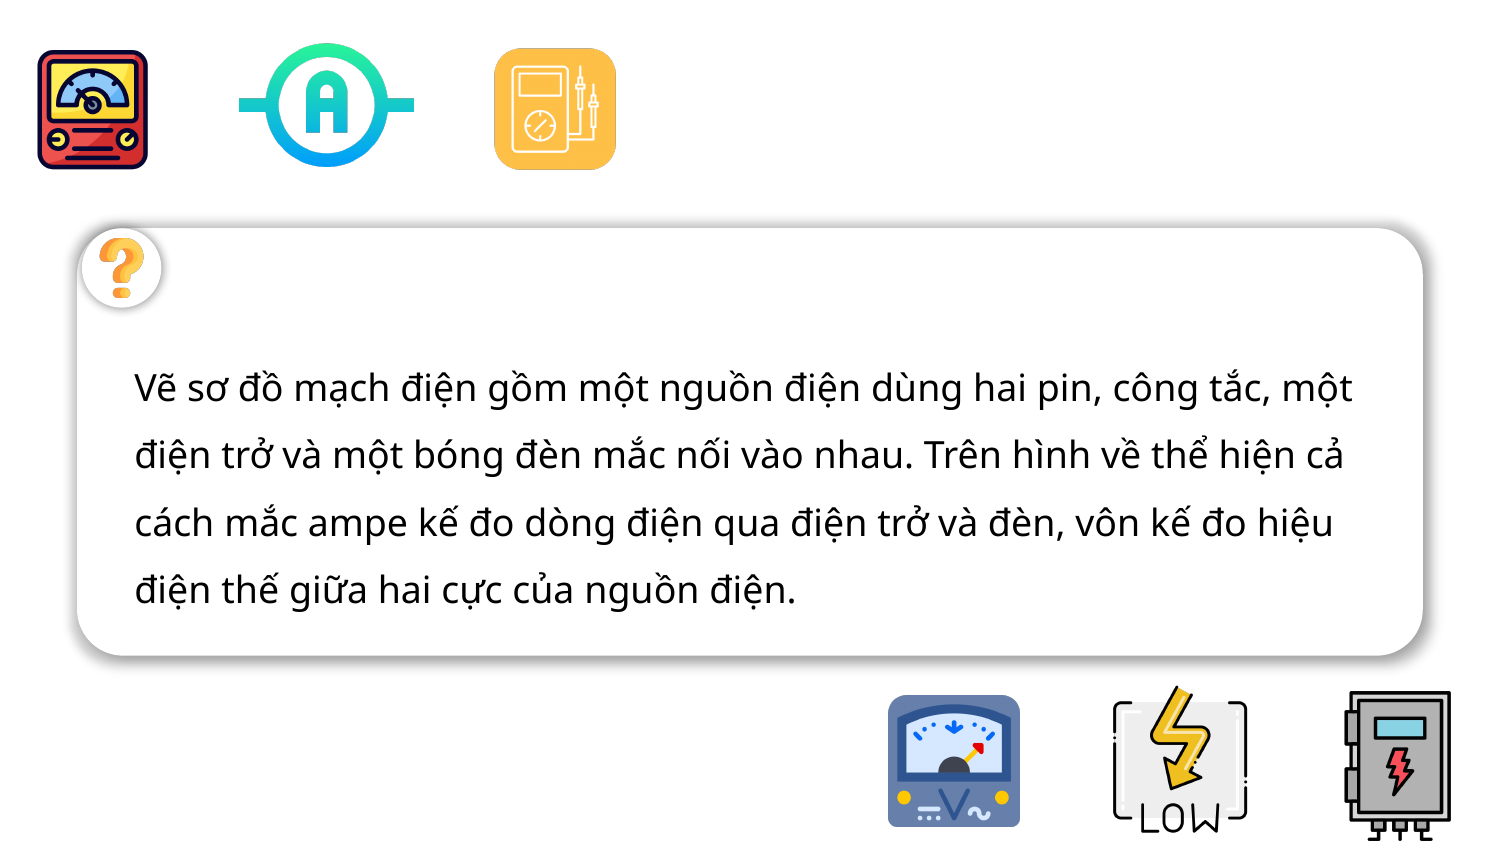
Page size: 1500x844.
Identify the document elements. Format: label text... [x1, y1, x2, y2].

picture [1322, 690, 1473, 841]
picture [1105, 684, 1255, 834]
picture [238, 17, 415, 193]
picture [19, 36, 166, 183]
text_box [81, 227, 162, 308]
text_box [74, 226, 1425, 658]
picture [487, 41, 624, 178]
text_box Vẽ sơ đồ mạch điện gồm một nguồn điện dùng hai pin, công tắc, một điện trở và một bóng đèn mắc nối vào nhau. Trên hình về thể hiện cả cách mắc ampe kế đo dòng điện qua điện trở và đèn, vôn kế đo hiệu điện thế giữa hai cực của nguồn điện. [119, 333, 1386, 619]
picture [888, 695, 1020, 827]
